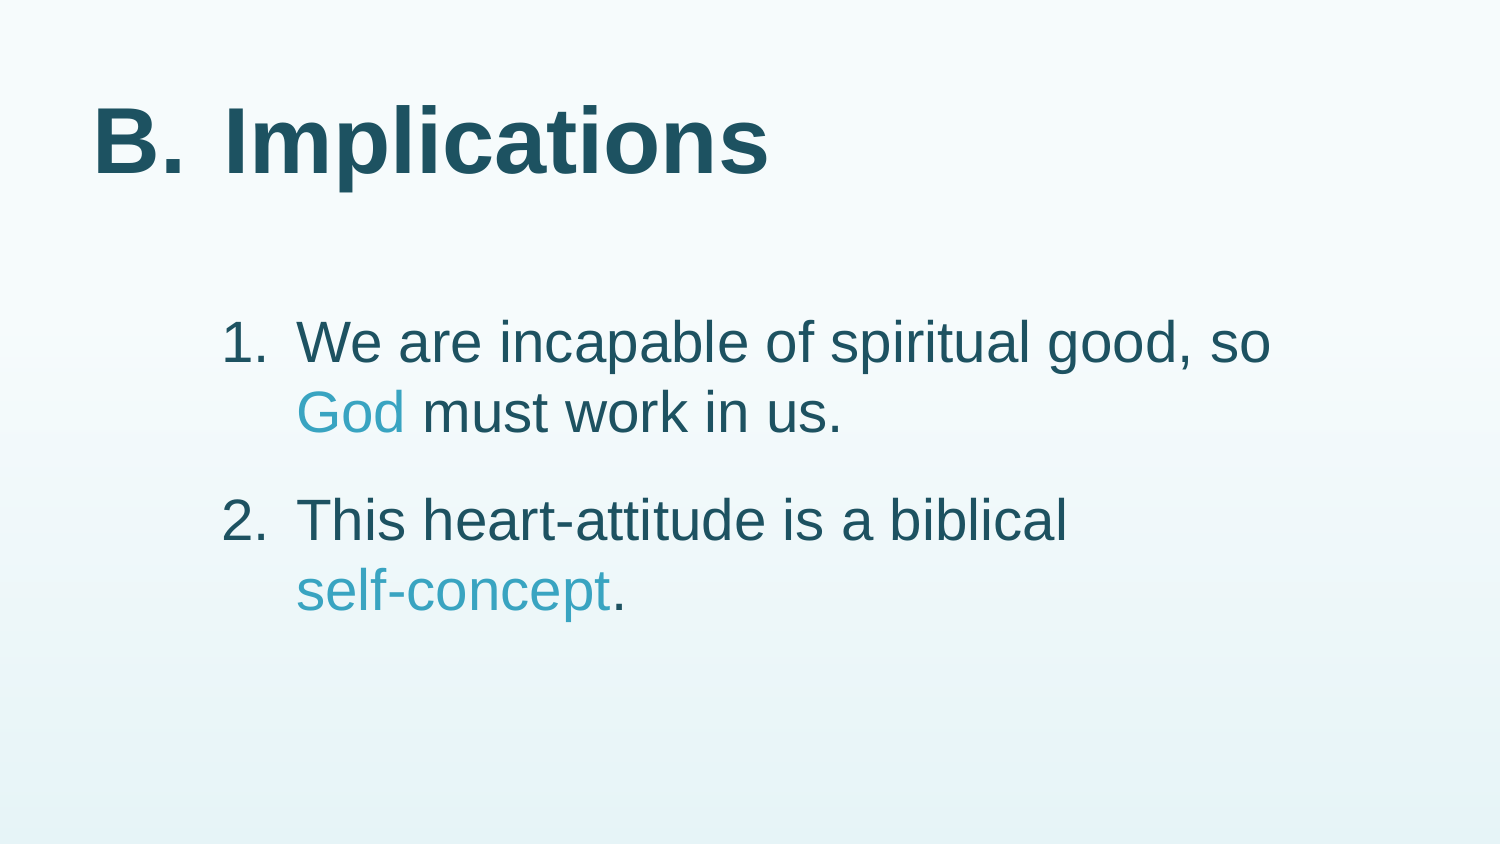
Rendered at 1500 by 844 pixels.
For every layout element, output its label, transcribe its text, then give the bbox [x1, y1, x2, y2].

title B. Implications [77, 59, 1423, 235]
list 1. We are incapable of spiritual good, so God must work in us. 2. This heart-attitude is a biblical self-concept. [206, 296, 1294, 792]
